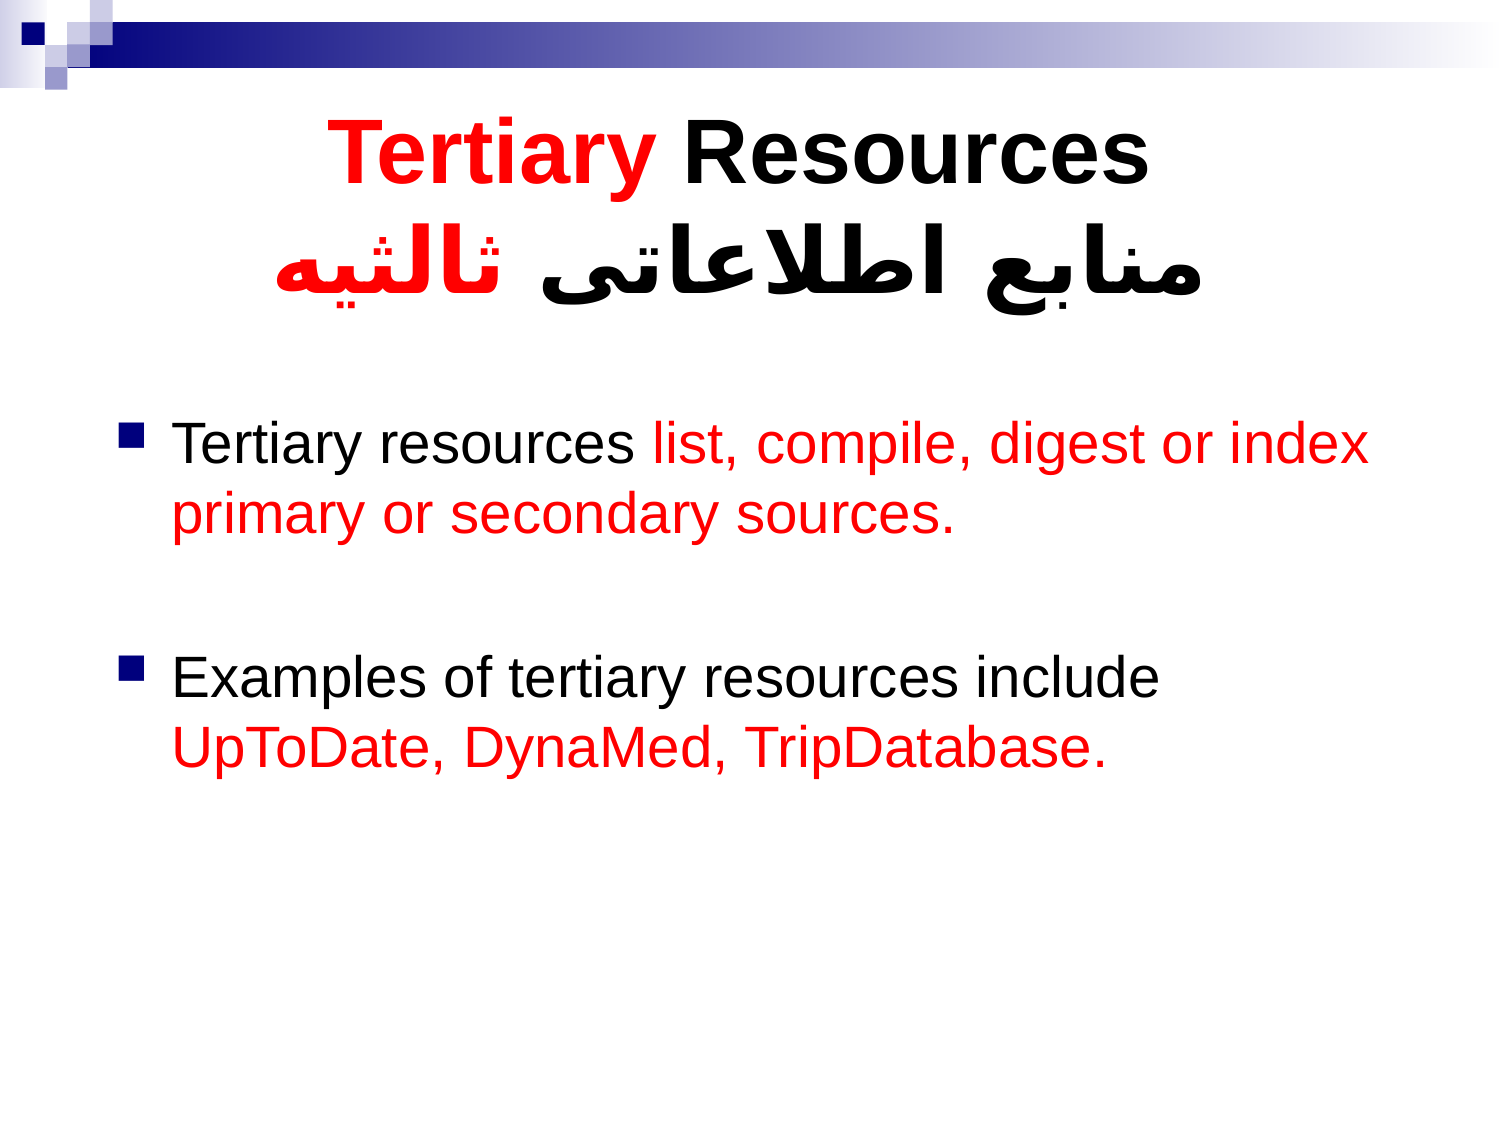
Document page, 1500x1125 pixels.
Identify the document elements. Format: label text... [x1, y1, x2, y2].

list Tertiary resources list, compile, digest or index primary or secondary sources. Examples of tertiary resources include UpToDate, DynaMed, TripDatabase. [100, 398, 1406, 1035]
title Tertiary Resources منابع اطلاعاتی ثالثيه [64, 89, 1415, 315]
